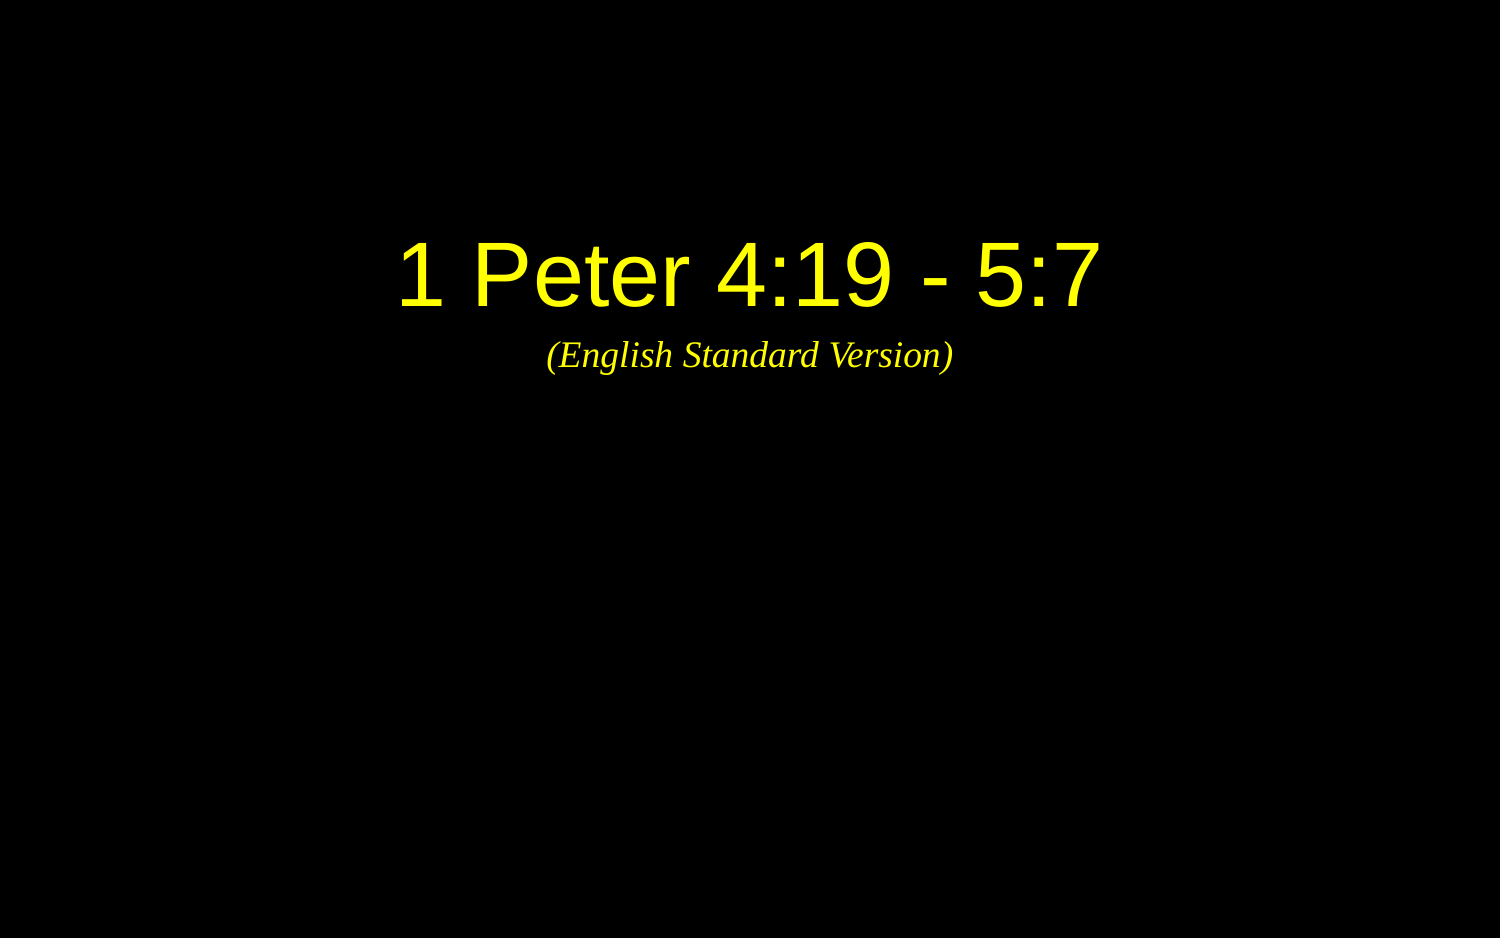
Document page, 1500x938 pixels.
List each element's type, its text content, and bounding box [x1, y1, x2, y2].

text_box 1 Peter 4:19 - 5:7 (English Standard Version) [0, 78, 1500, 752]
